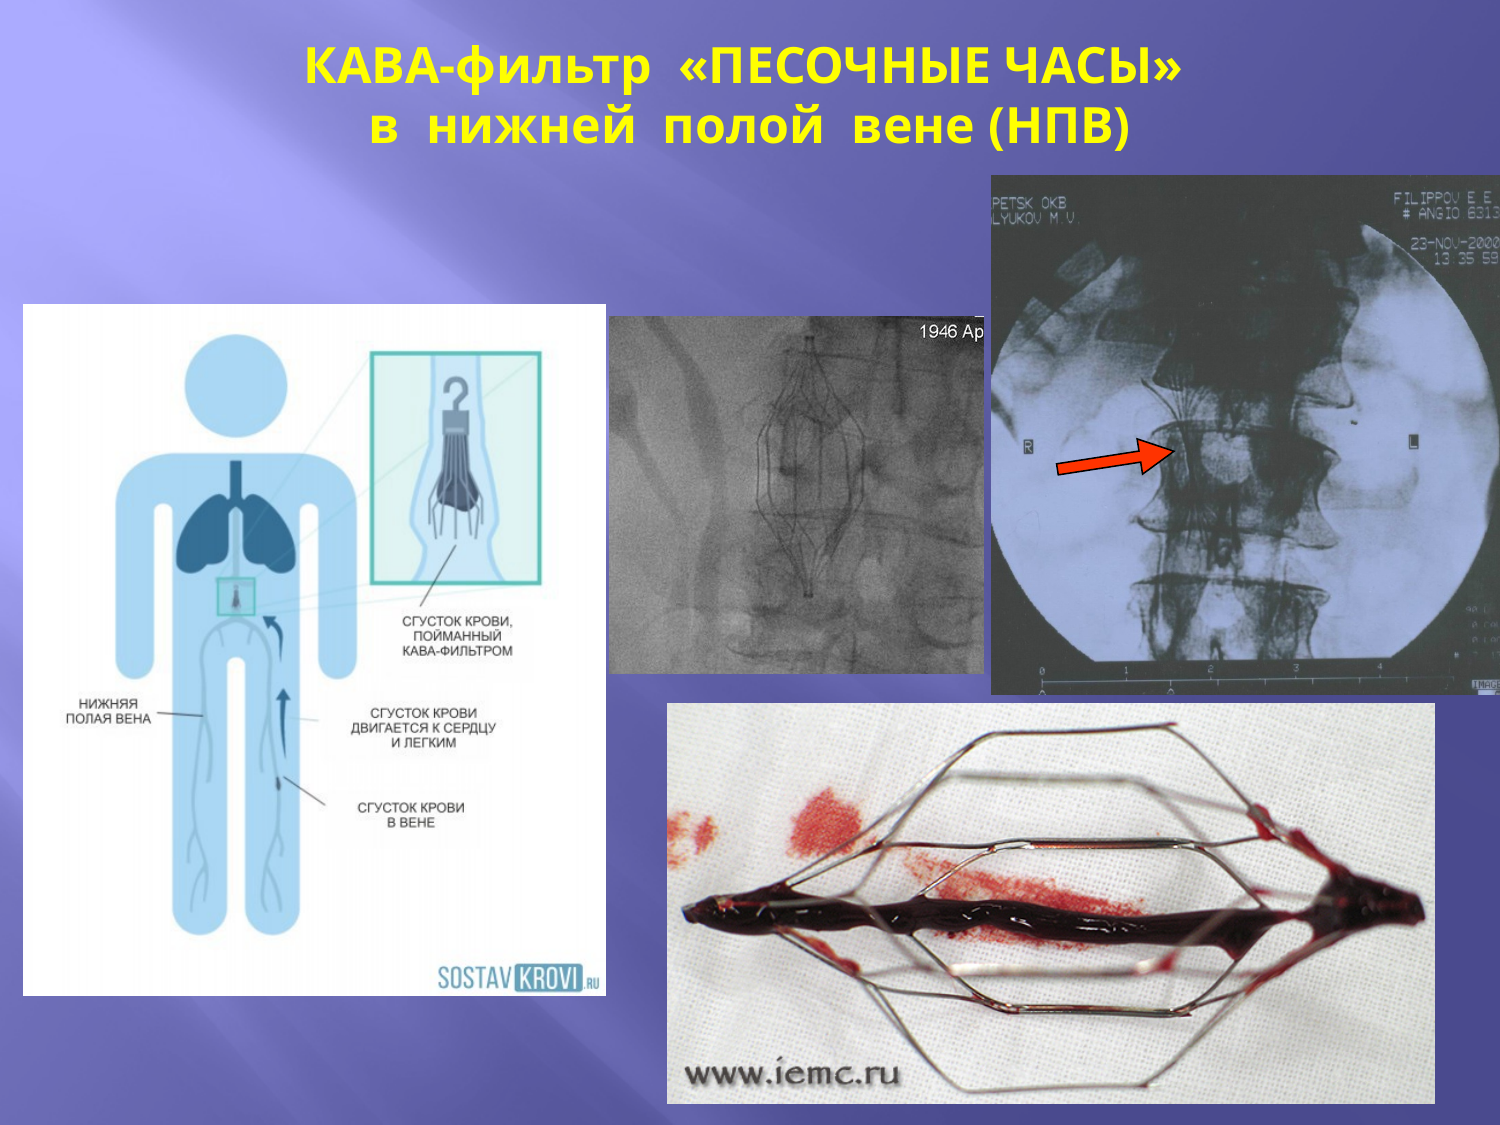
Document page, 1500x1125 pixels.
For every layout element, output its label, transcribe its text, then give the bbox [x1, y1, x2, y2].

picture [609, 316, 985, 674]
title КАВА-фильтр «ПЕСОЧНЫЕ ЧАСЫ» в нижней полой вене (НПВ) [0, 0, 1500, 188]
picture [23, 304, 606, 997]
picture [667, 702, 1436, 1105]
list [990, 175, 1500, 695]
